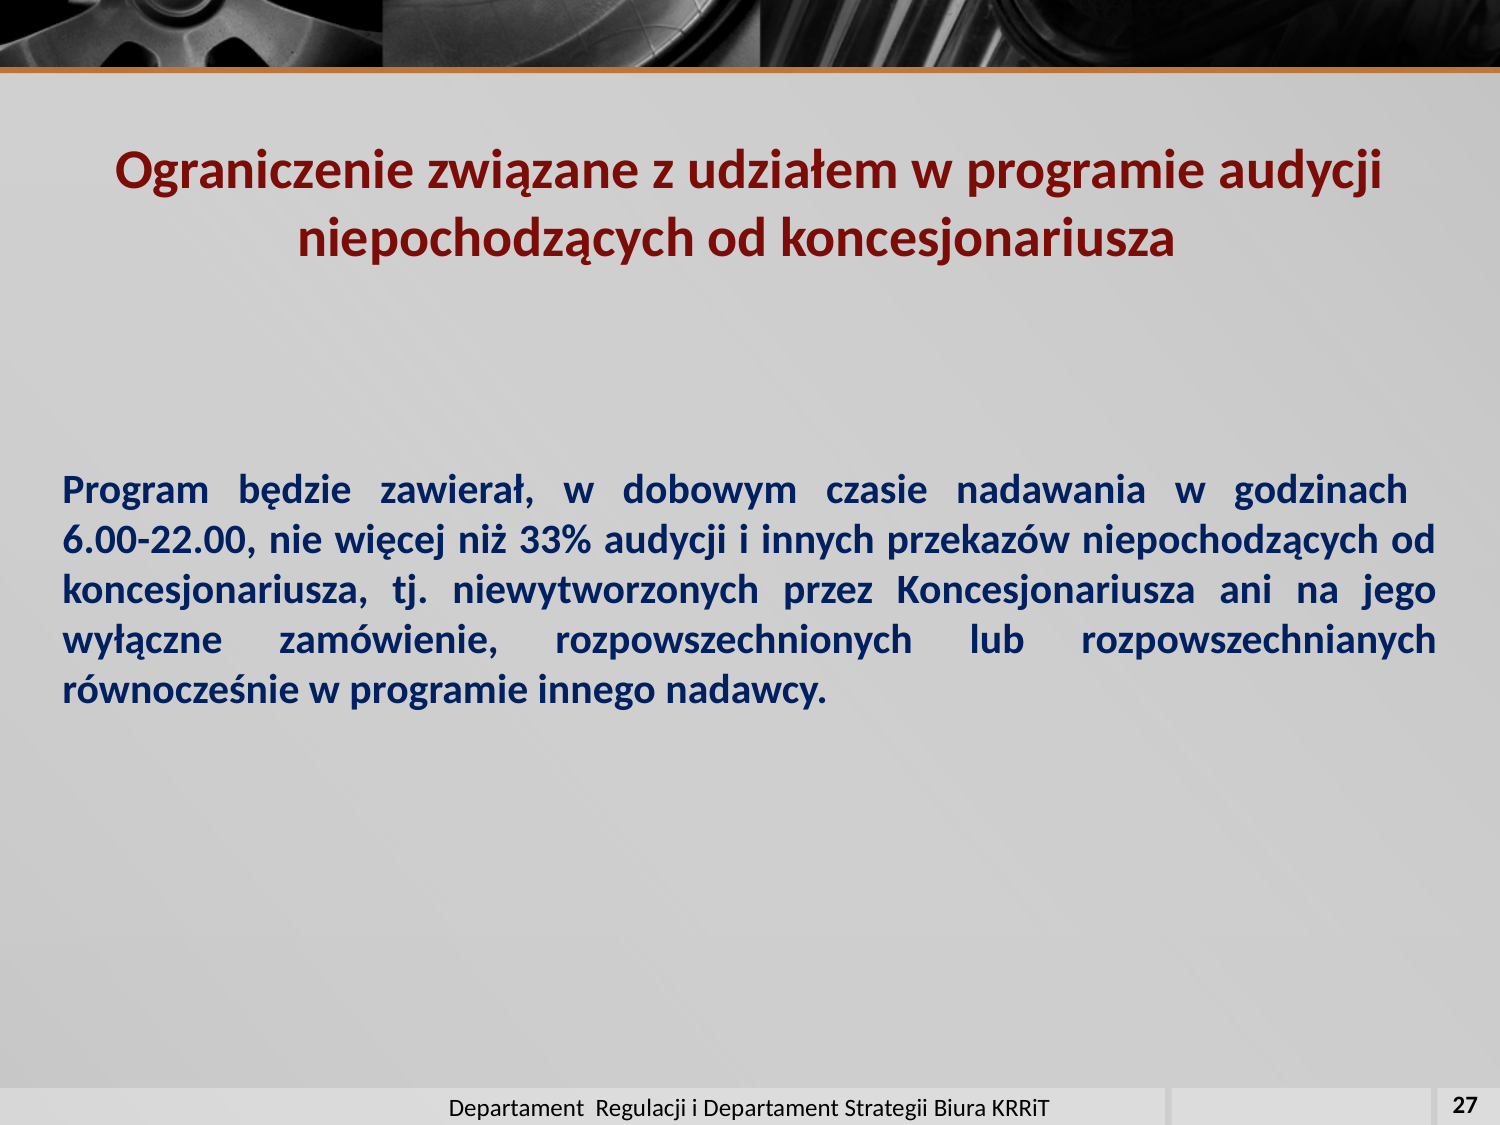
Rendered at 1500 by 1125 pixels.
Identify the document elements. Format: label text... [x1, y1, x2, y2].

list Program będzie zawierał, w dobowym czasie nadawania w godzinach 6.00-22.00, nie więcej niż 33% audycji i innych przekazów niepochodzących od koncesjonariusza, tj. niewytworzonych przez Koncesjonariusza ani na jego wyłączne zamówienie, rozpowszechnionych lub rozpowszechnianych równocześnie w programie innego nadawcy. [62, 312, 1438, 925]
slide_number 27 [1434, 1084, 1497, 1122]
picture [0, 0, 1500, 67]
title Ograniczenie związane z udziałem w programie audycji niepochodzących od koncesjonariusza [75, 125, 1425, 275]
footer Departament Regulacji i Departament Strategii Biura KRRiT [206, 1087, 1294, 1125]
